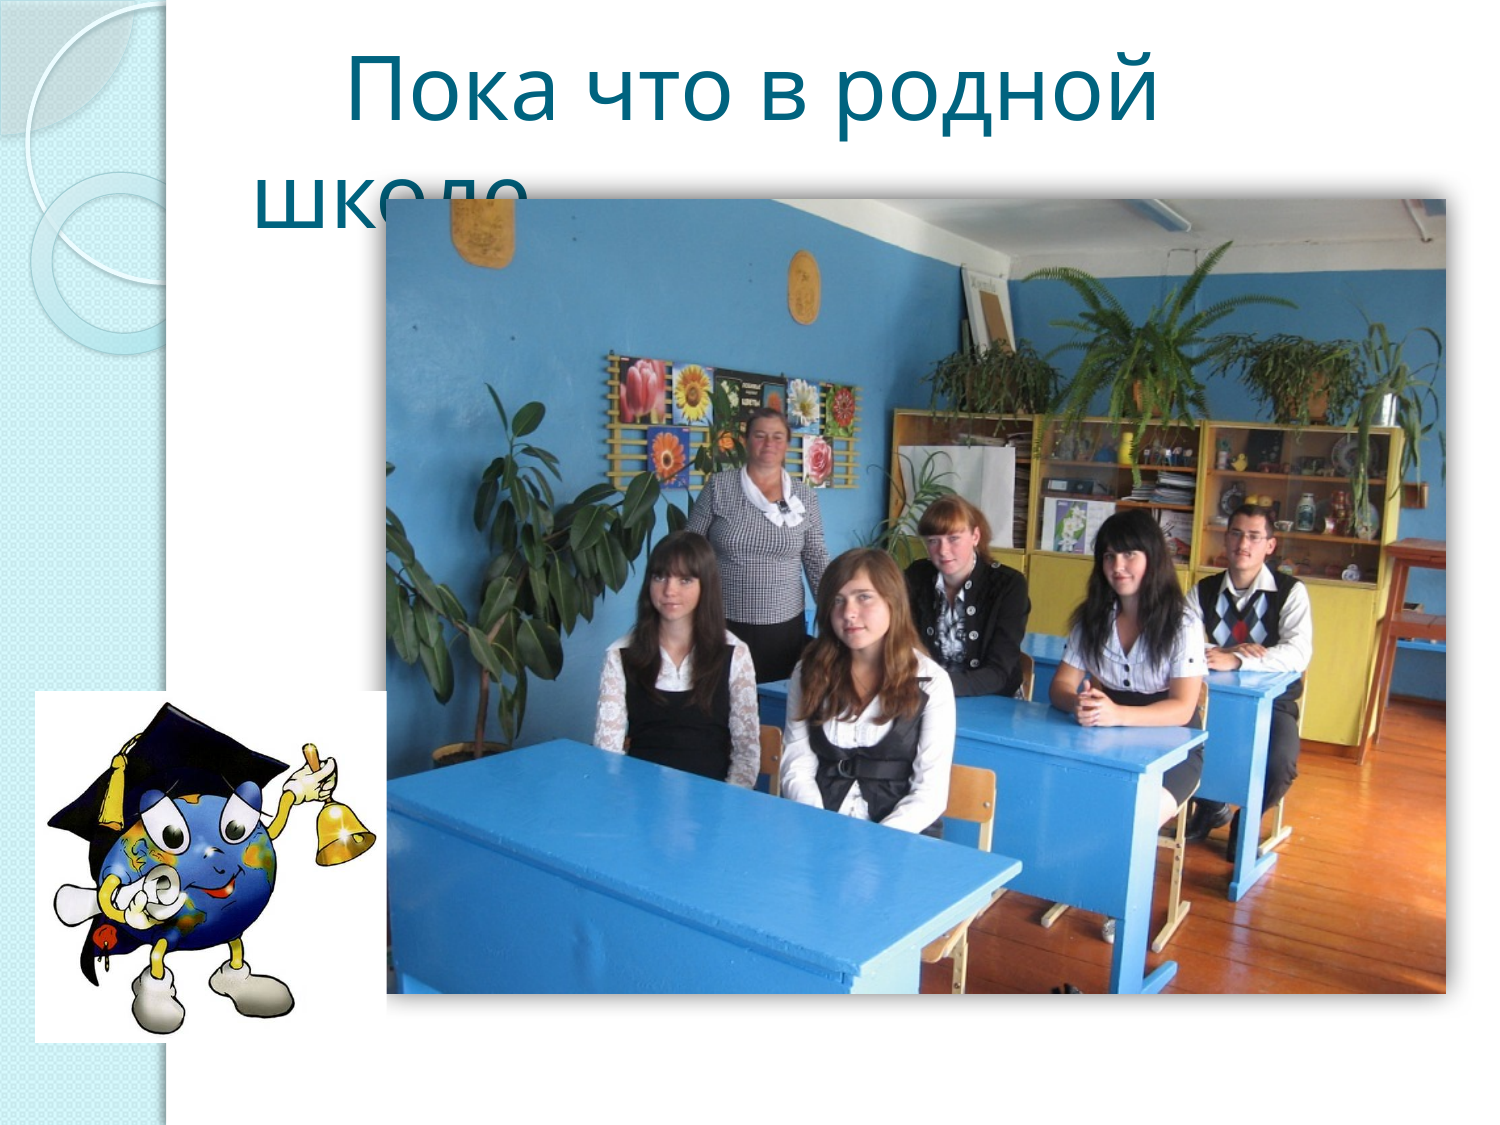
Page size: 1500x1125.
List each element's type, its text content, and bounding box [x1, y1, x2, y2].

picture [34, 198, 1447, 1044]
title Пока что в родной школе [235, 45, 1466, 233]
